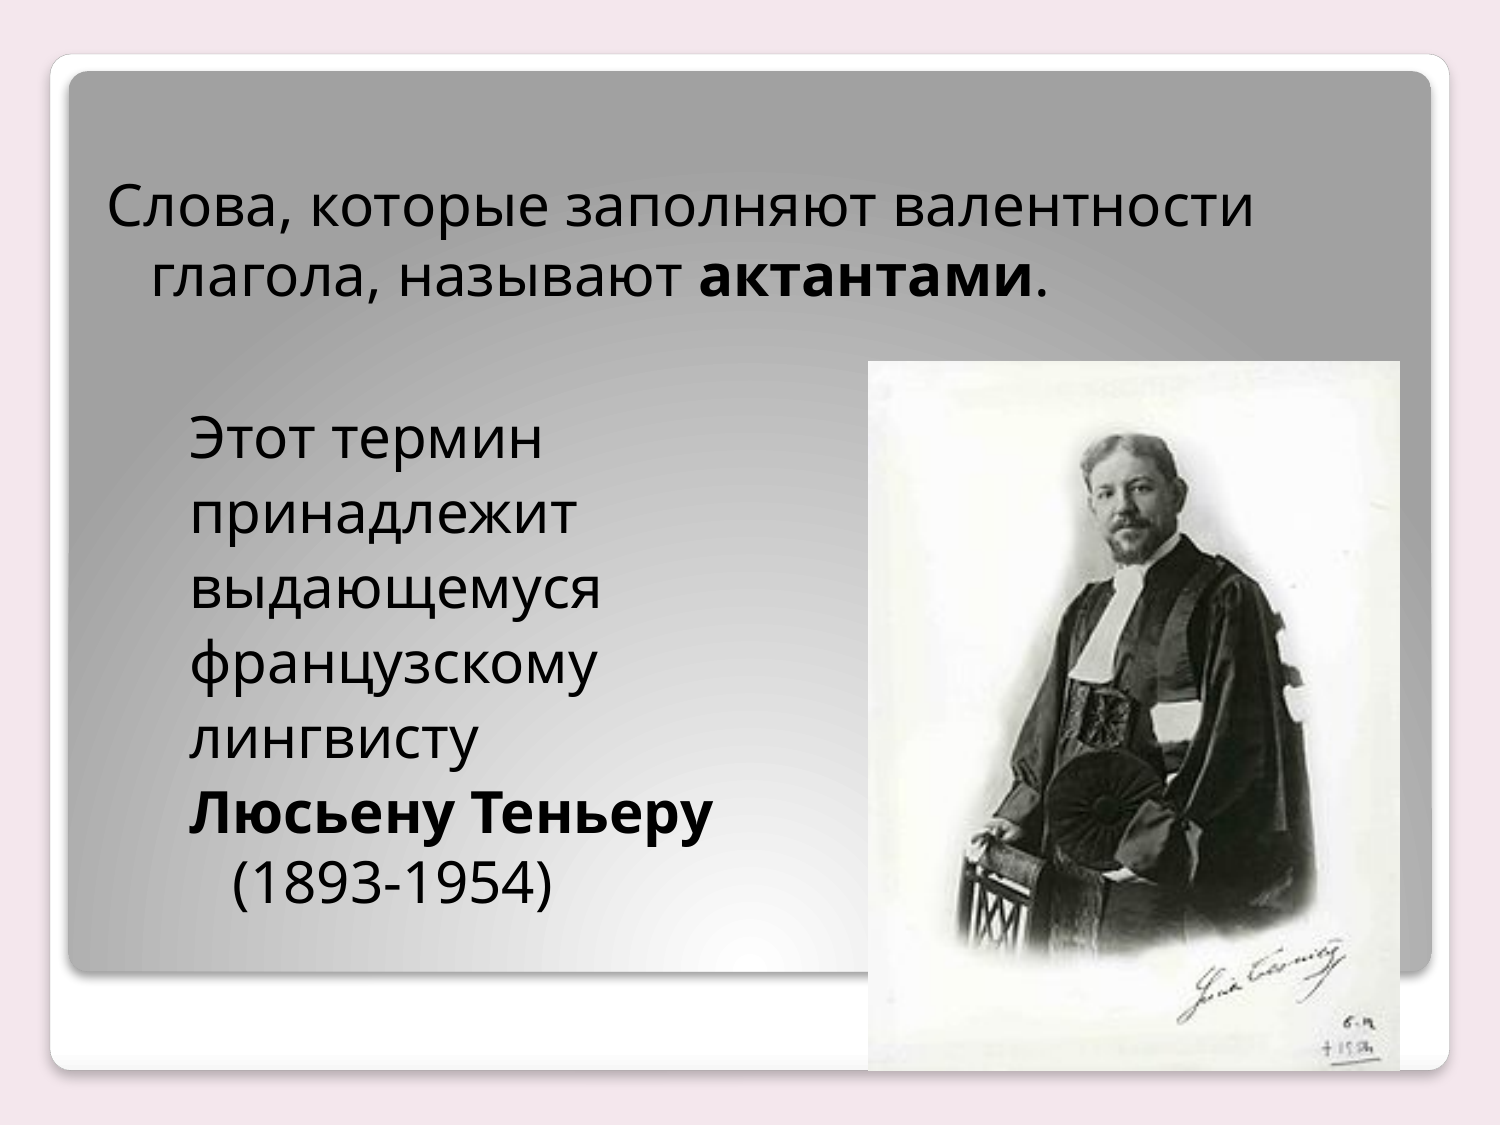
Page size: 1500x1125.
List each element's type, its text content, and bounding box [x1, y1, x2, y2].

picture [867, 361, 1400, 1071]
list Этот термин принадлежит выдающемуся французскому лингвисту Люсьену Теньеру (1893-1954) [159, 385, 845, 928]
text_box Слова, которые заполняют валентности глагола, называют актантами. [76, 78, 1427, 374]
